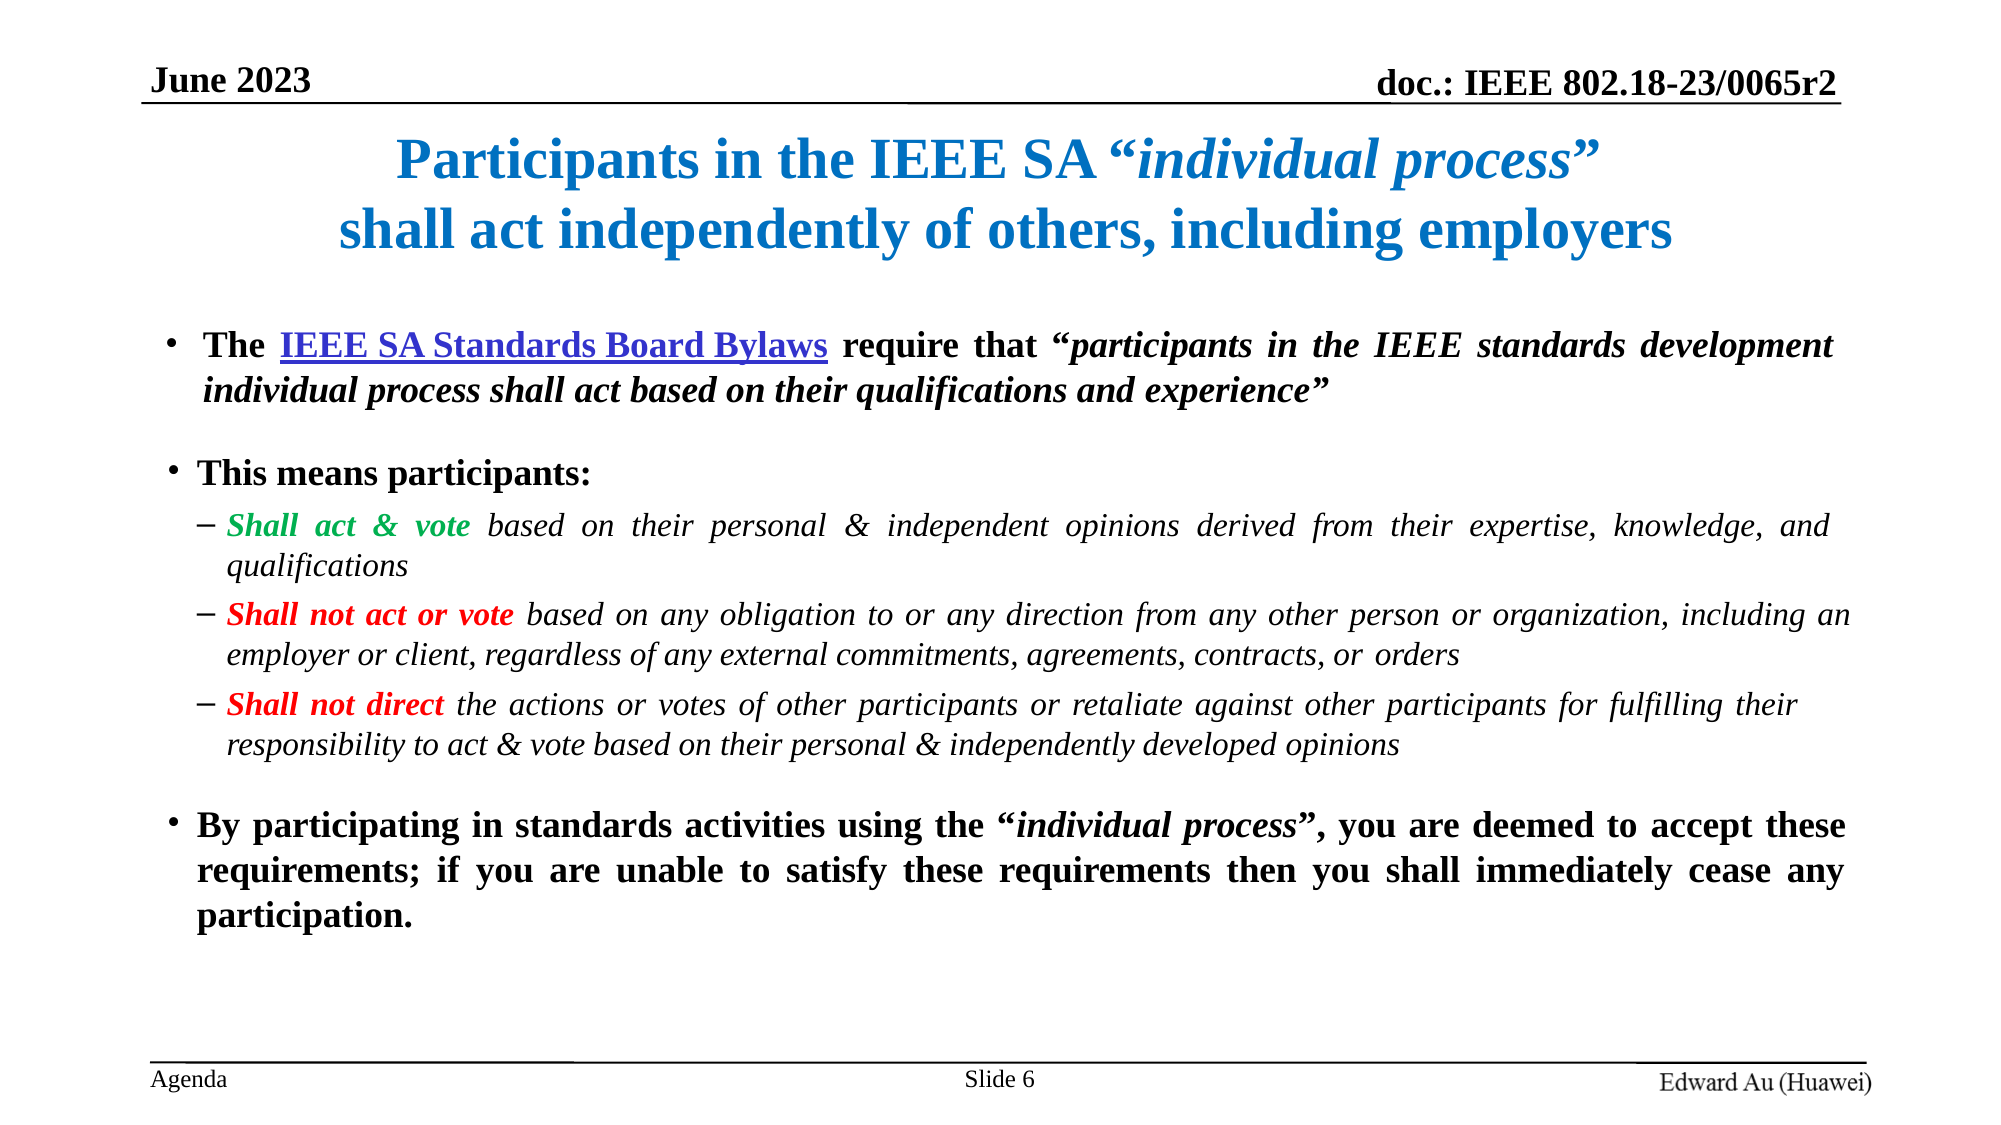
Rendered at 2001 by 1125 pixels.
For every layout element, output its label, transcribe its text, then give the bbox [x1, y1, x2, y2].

list The IEEE SA Standards Board Bylaws require that “participants in the IEEE standards development individual process shall act based on their qualifications and experience” This means participants: Shall act & vote based on their personal & independent opinions derived from their expertise, knowledge, and qualifications Shall not act or vote based on any obligation to or any direction from any other person or organization, including an employer or client, regardless of any external commitments, agreements, contracts, or orders Shall not direct the actions or votes of other participants or retaliate against other participants for fulfilling their responsibility to act & vote based on their personal & independently developed opinions By participating in standards activities using the “individual process”, you are deemed to accept these requirements; if you are unable to satisfy these requirements then you shall immediately cease any participation. [149, 312, 1869, 988]
title Participants in the IEEE SA “individual process” shall act independently of others, including employers [162, 104, 1851, 276]
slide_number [149, 54, 651, 101]
slide_number Slide 6 [933, 1061, 1067, 1123]
picture [1174, 1058, 1887, 1113]
